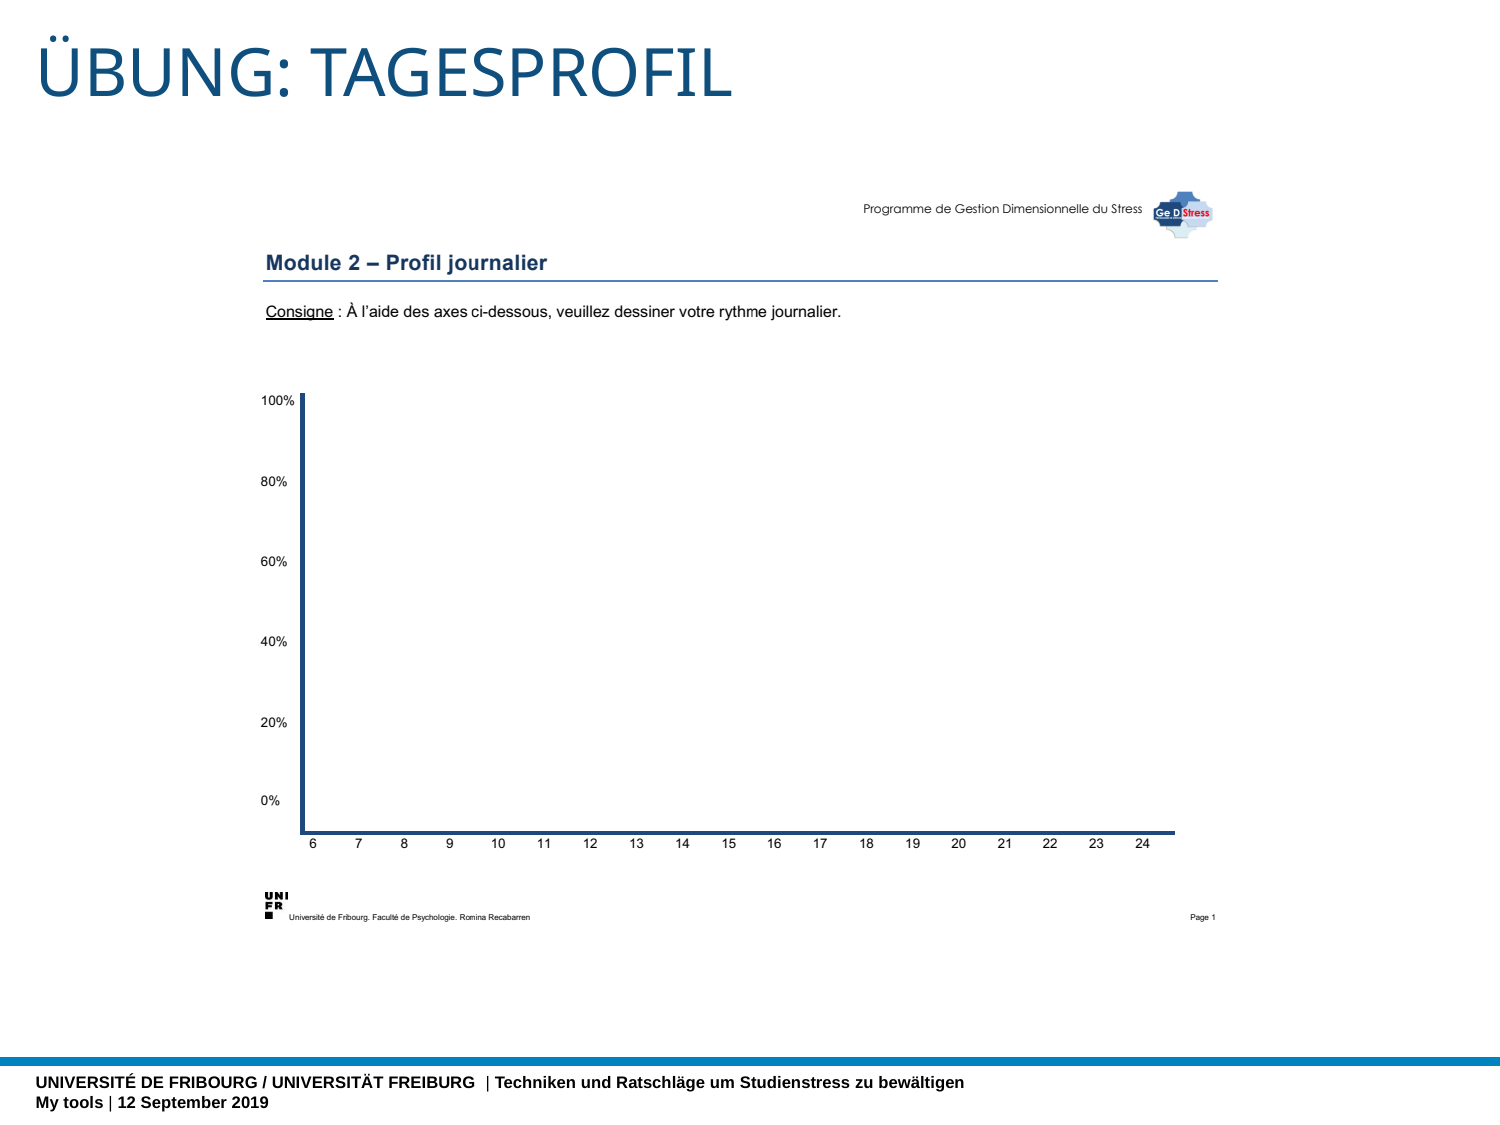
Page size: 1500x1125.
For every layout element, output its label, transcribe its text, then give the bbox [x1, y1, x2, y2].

title übung: tagesprofil [35, 26, 1465, 138]
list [191, 160, 1309, 950]
